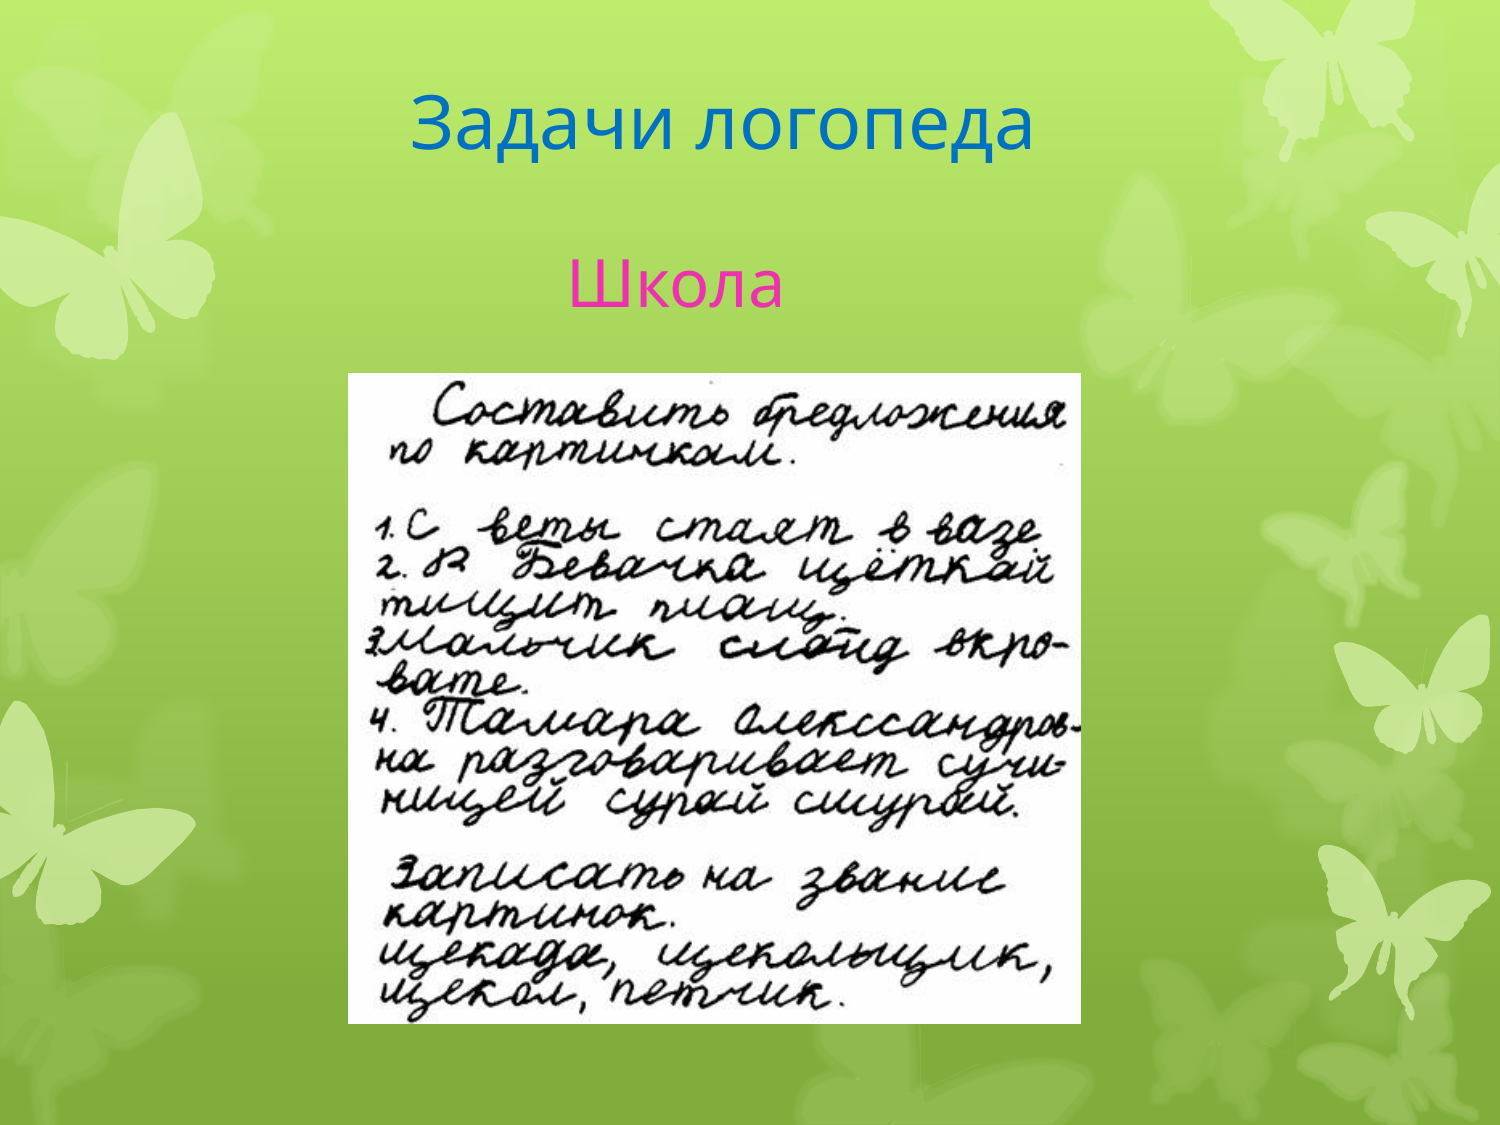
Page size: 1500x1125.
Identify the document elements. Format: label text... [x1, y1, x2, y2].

list Школа [123, 243, 1247, 329]
title Задачи логопеда [395, 54, 1500, 186]
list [347, 372, 1082, 1024]
